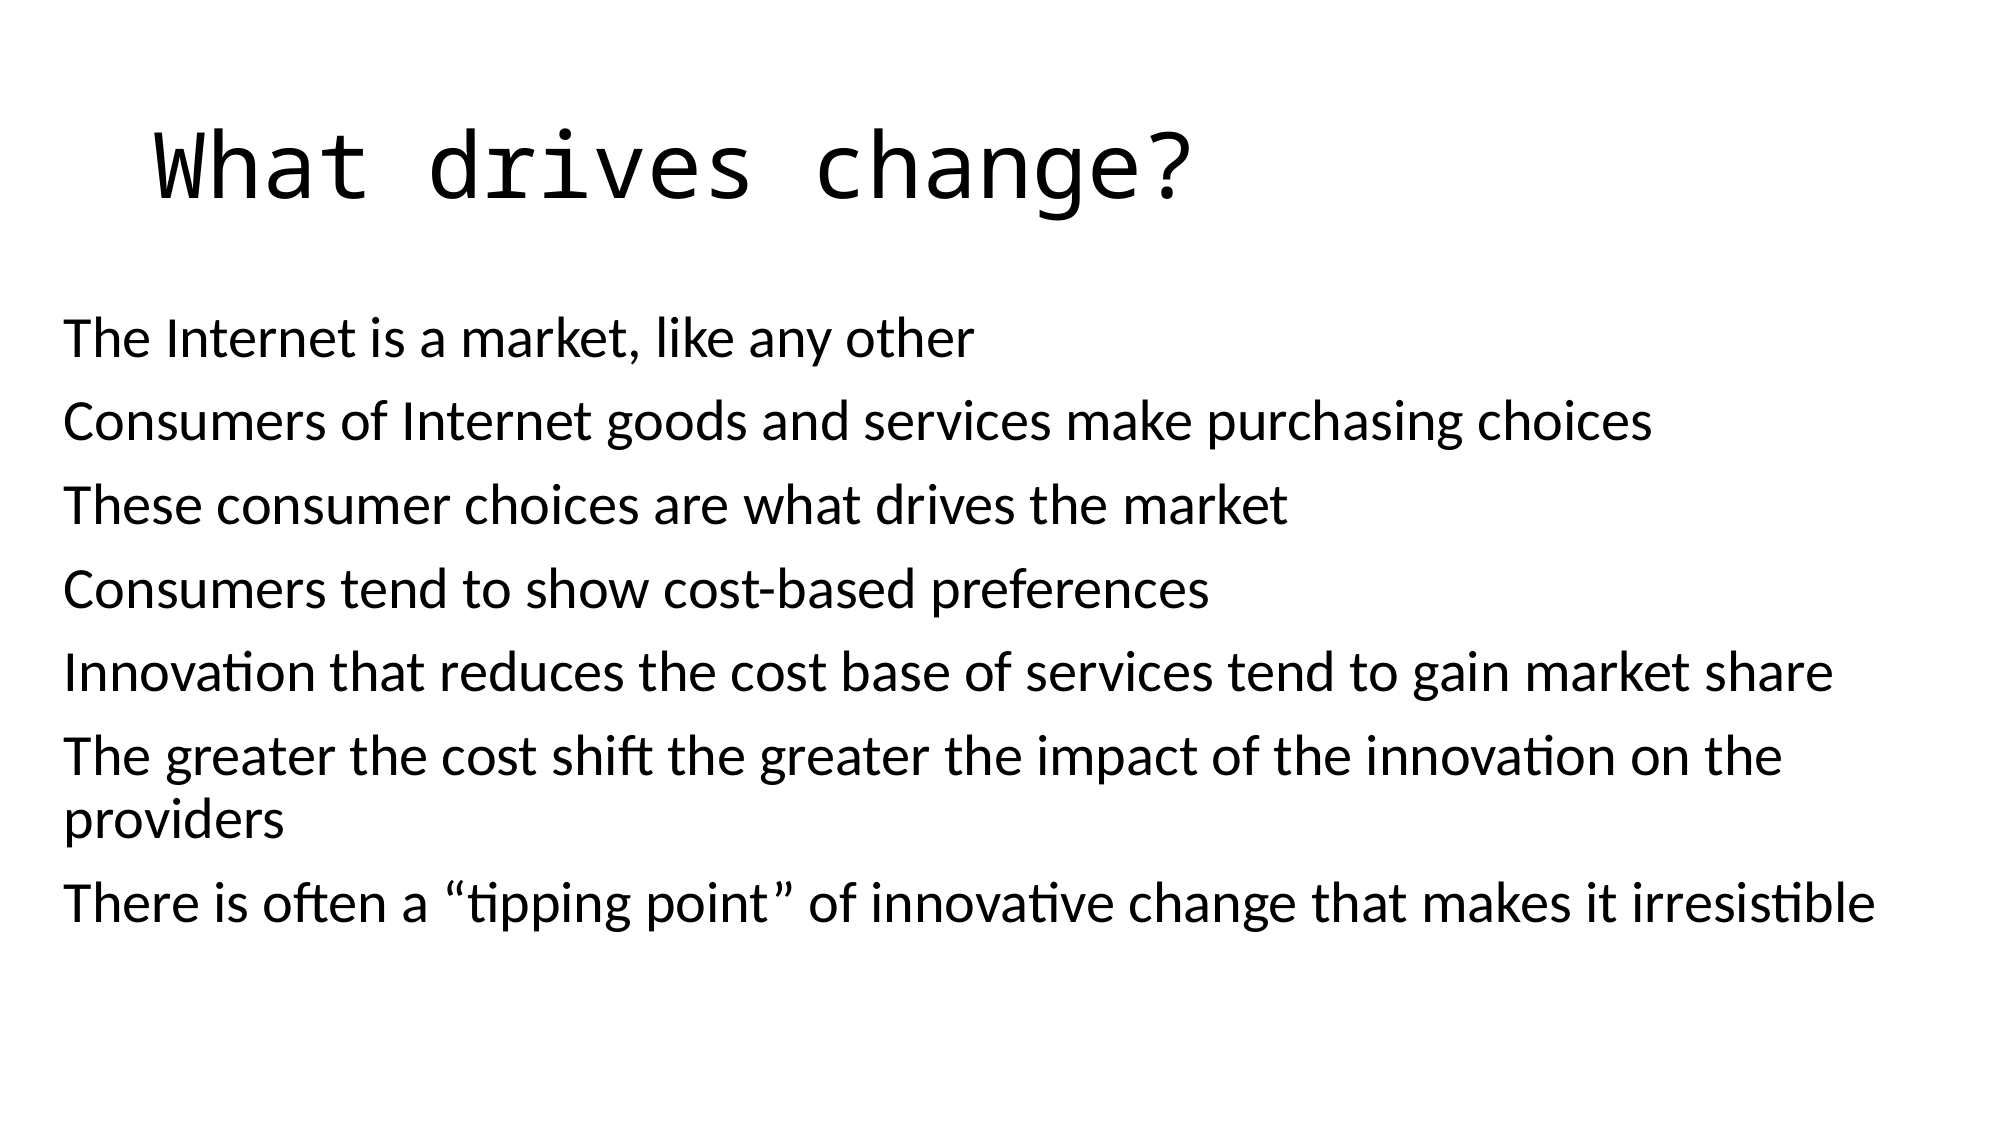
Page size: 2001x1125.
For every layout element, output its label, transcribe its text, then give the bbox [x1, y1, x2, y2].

title What drives change? [137, 59, 1863, 278]
list The Internet is a market, like any other Consumers of Internet goods and services make purchasing choices These consumer choices are what drives the market Consumers tend to show cost-based preferences Innovation that reduces the cost base of services tend to gain market share The greater the cost shift the greater the impact of the innovation on the providers There is often a “tipping point” of innovative change that makes it irresistible [48, 299, 1978, 1014]
